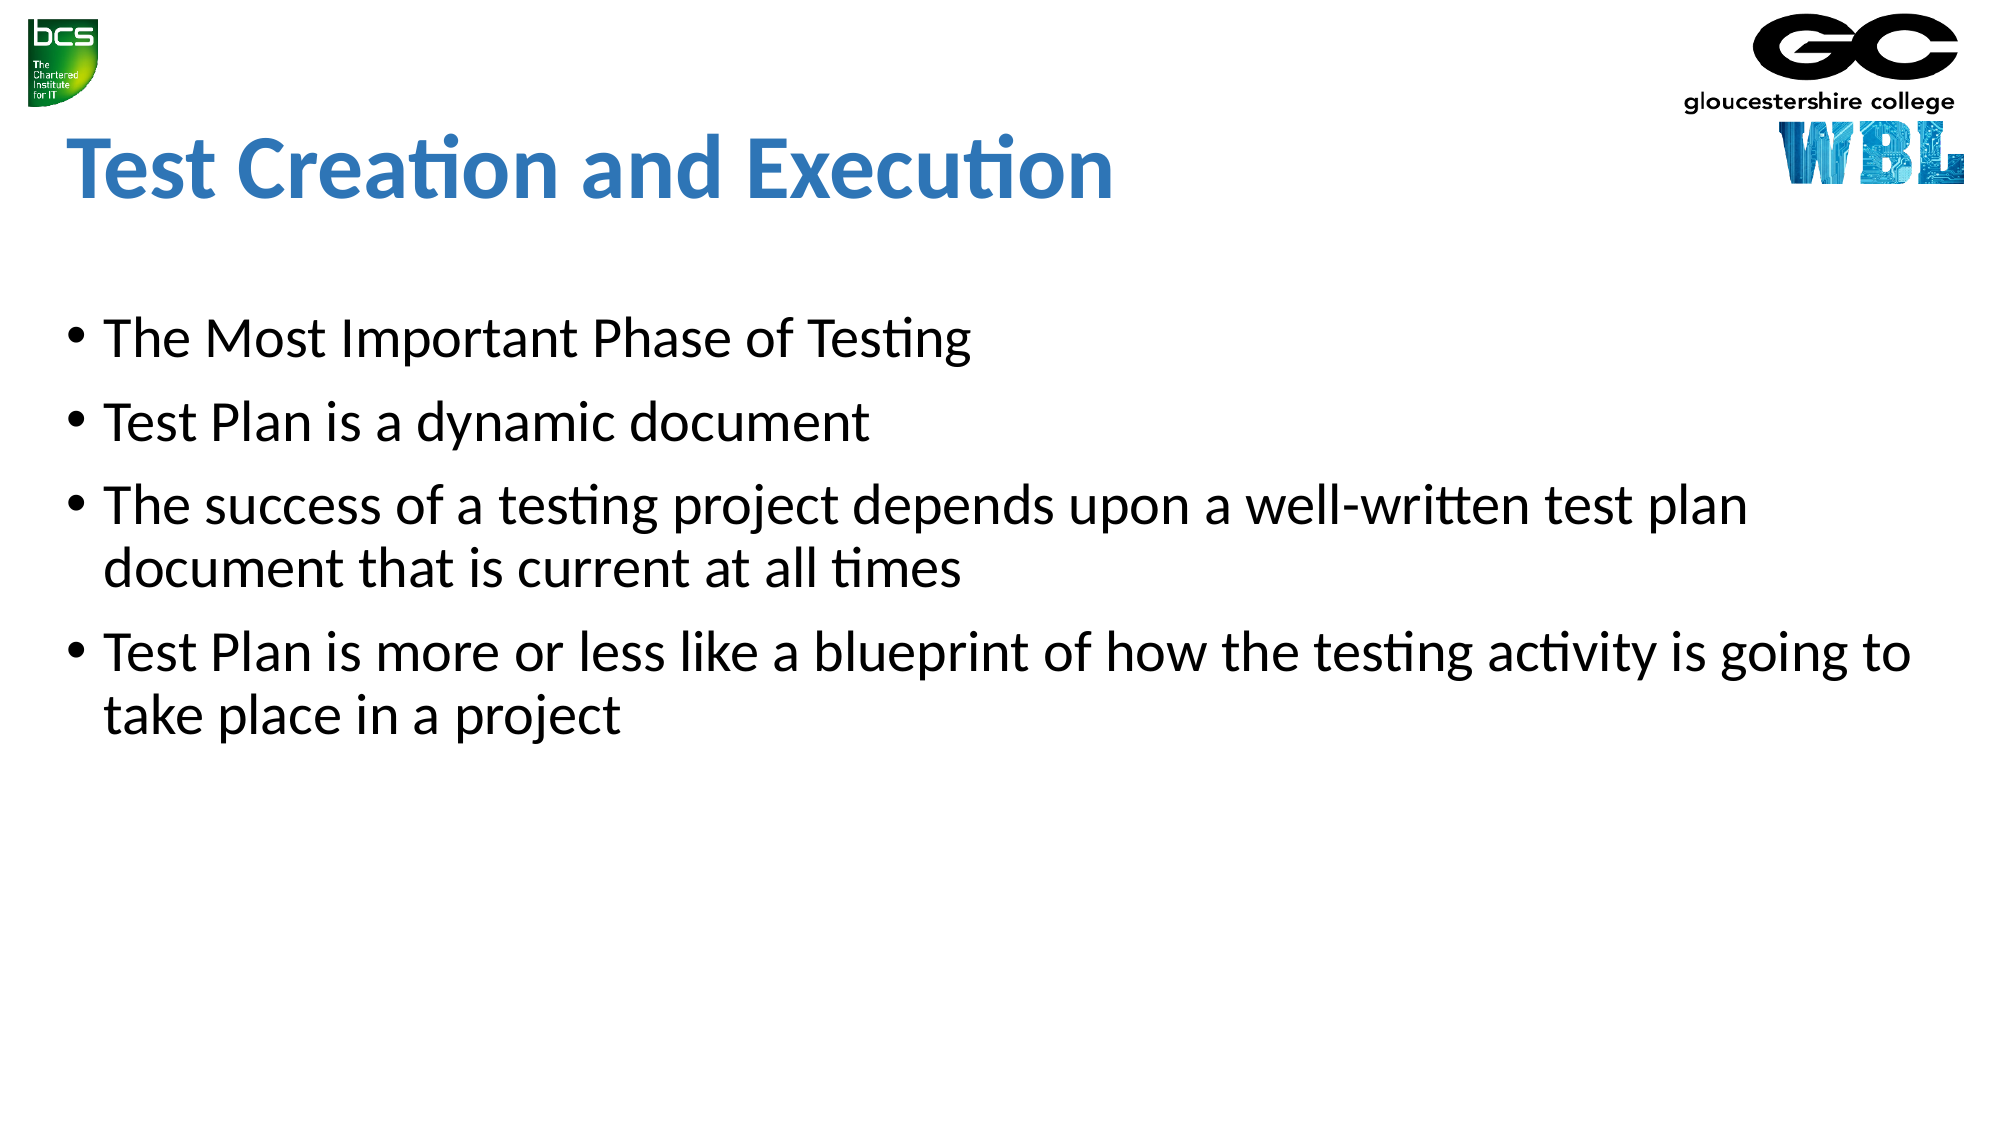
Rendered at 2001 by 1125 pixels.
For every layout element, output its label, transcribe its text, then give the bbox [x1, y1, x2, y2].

picture [1953, 163, 1959, 172]
list The Most Important Phase of Testing Test Plan is a dynamic document The success of a testing project depends upon a well-written test plan document that is current at all times Test Plan is more or less like a blueprint of how the testing activity is going to take place in a project [51, 299, 1953, 1110]
picture [28, 19, 98, 107]
title Test Creation and Execution [51, 59, 1953, 278]
picture [1674, 5, 1964, 155]
